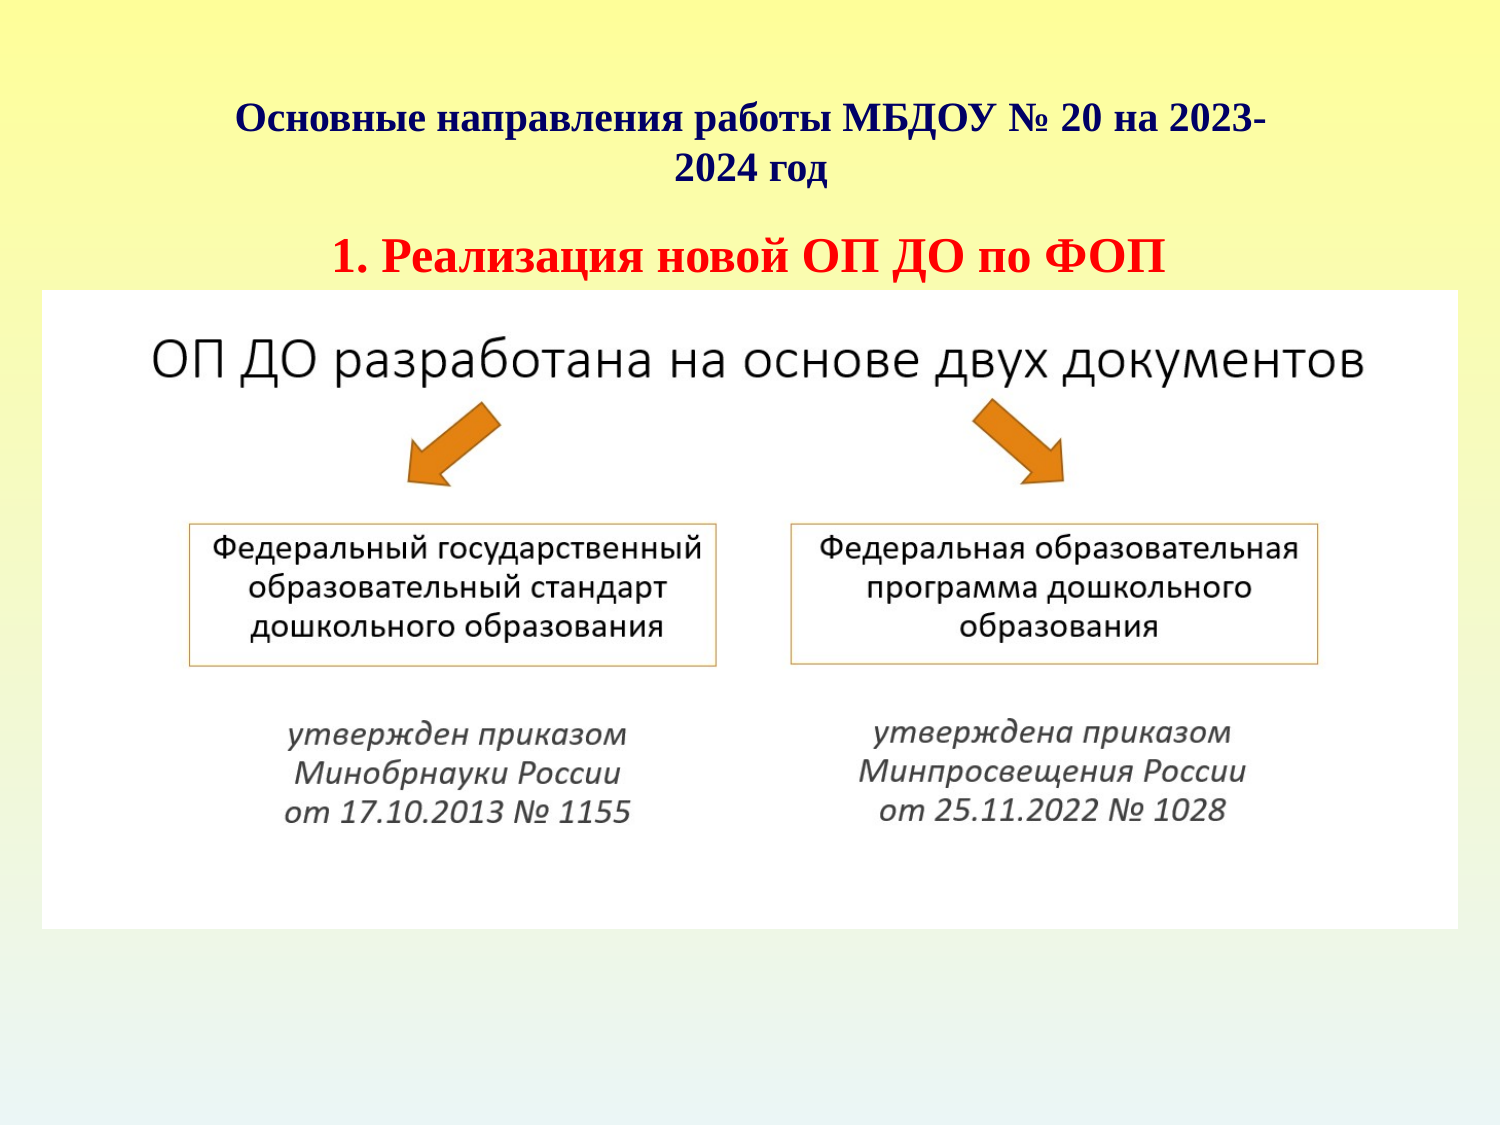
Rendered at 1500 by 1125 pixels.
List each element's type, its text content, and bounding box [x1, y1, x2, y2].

text_box Основные направления работы МБДОУ № 20 на 2023-2024 год 1. Реализация новой ОП ДО по ФОП [201, 60, 1299, 283]
picture [0, 0, 1500, 1125]
